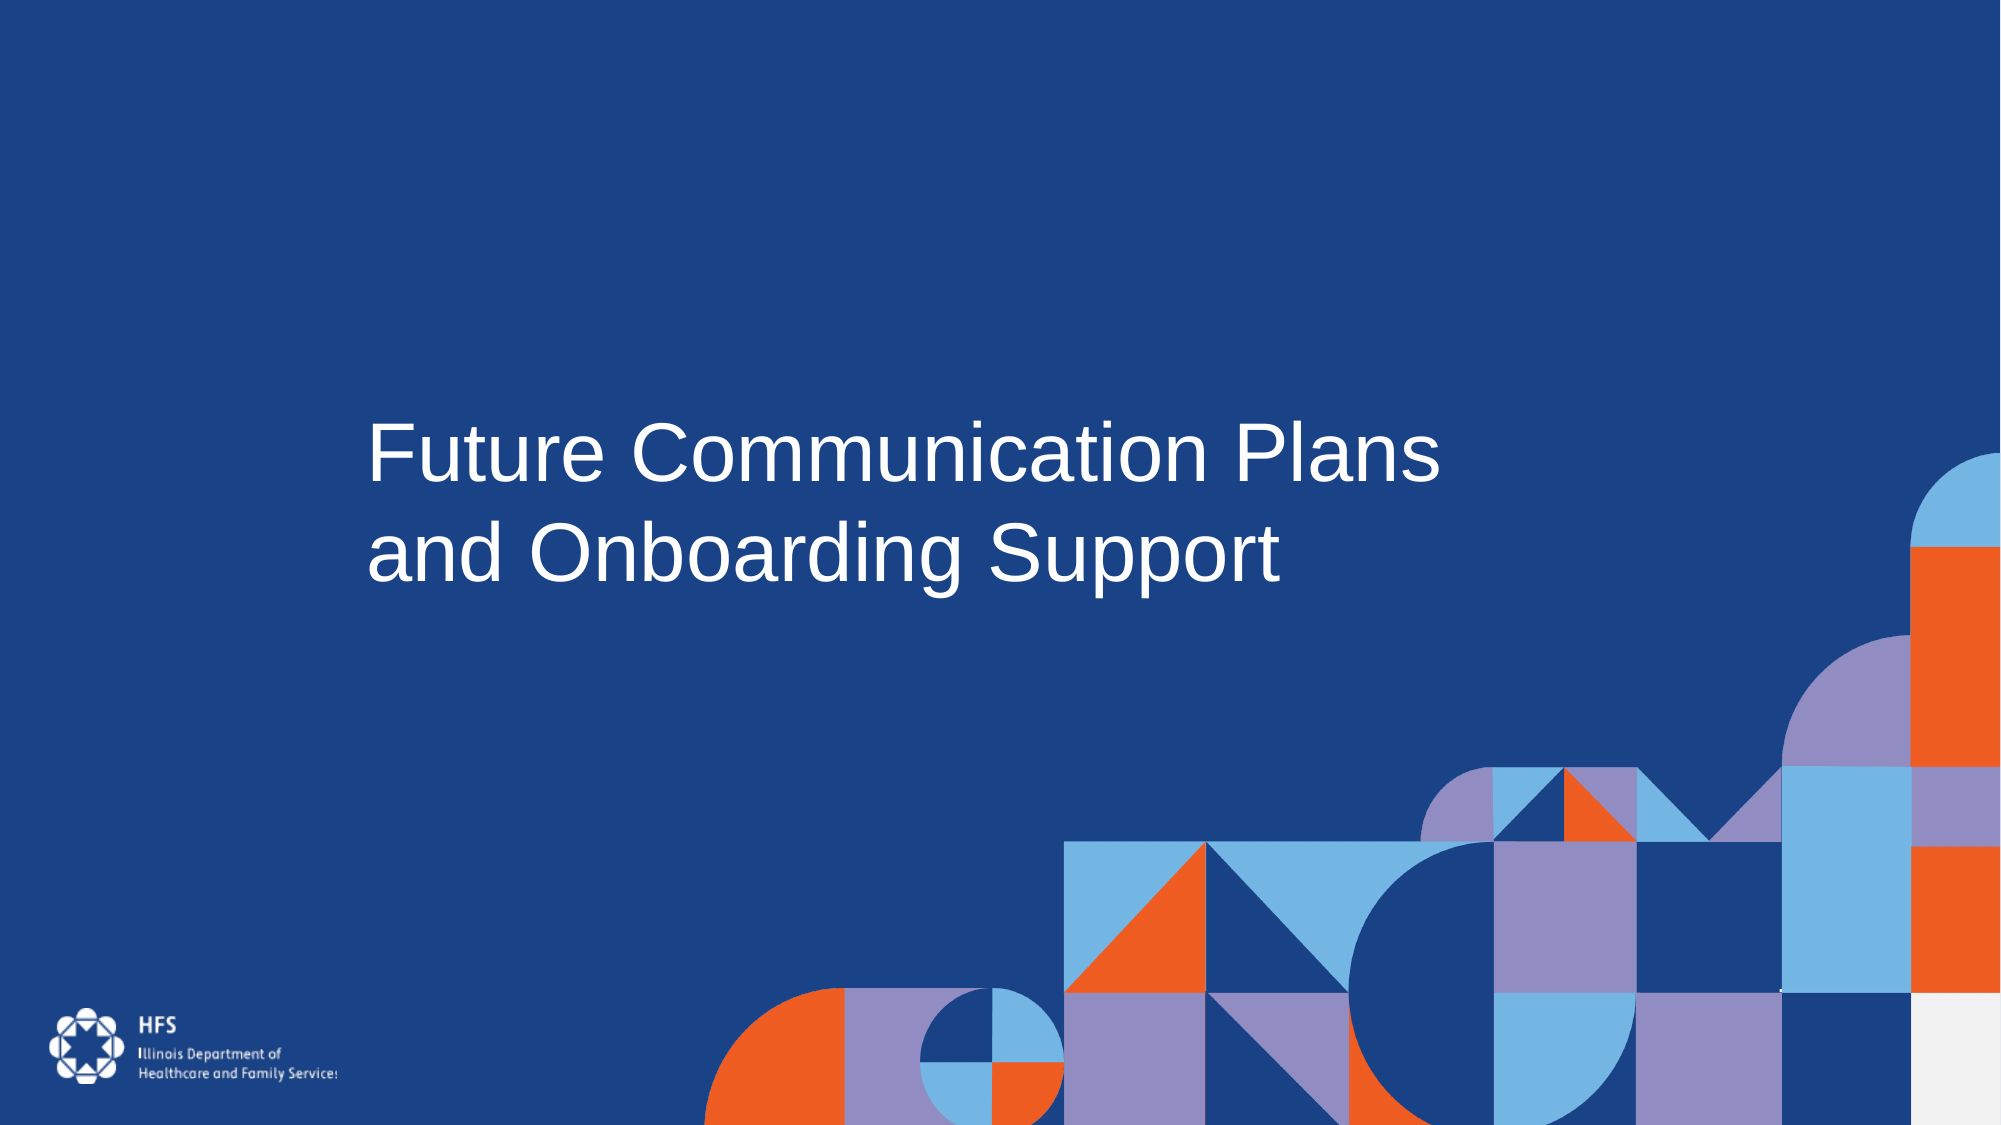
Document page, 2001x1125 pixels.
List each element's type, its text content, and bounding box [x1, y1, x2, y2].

title Future Communication Plans and Onboarding Support [350, 390, 1616, 608]
picture [700, 453, 2001, 1125]
